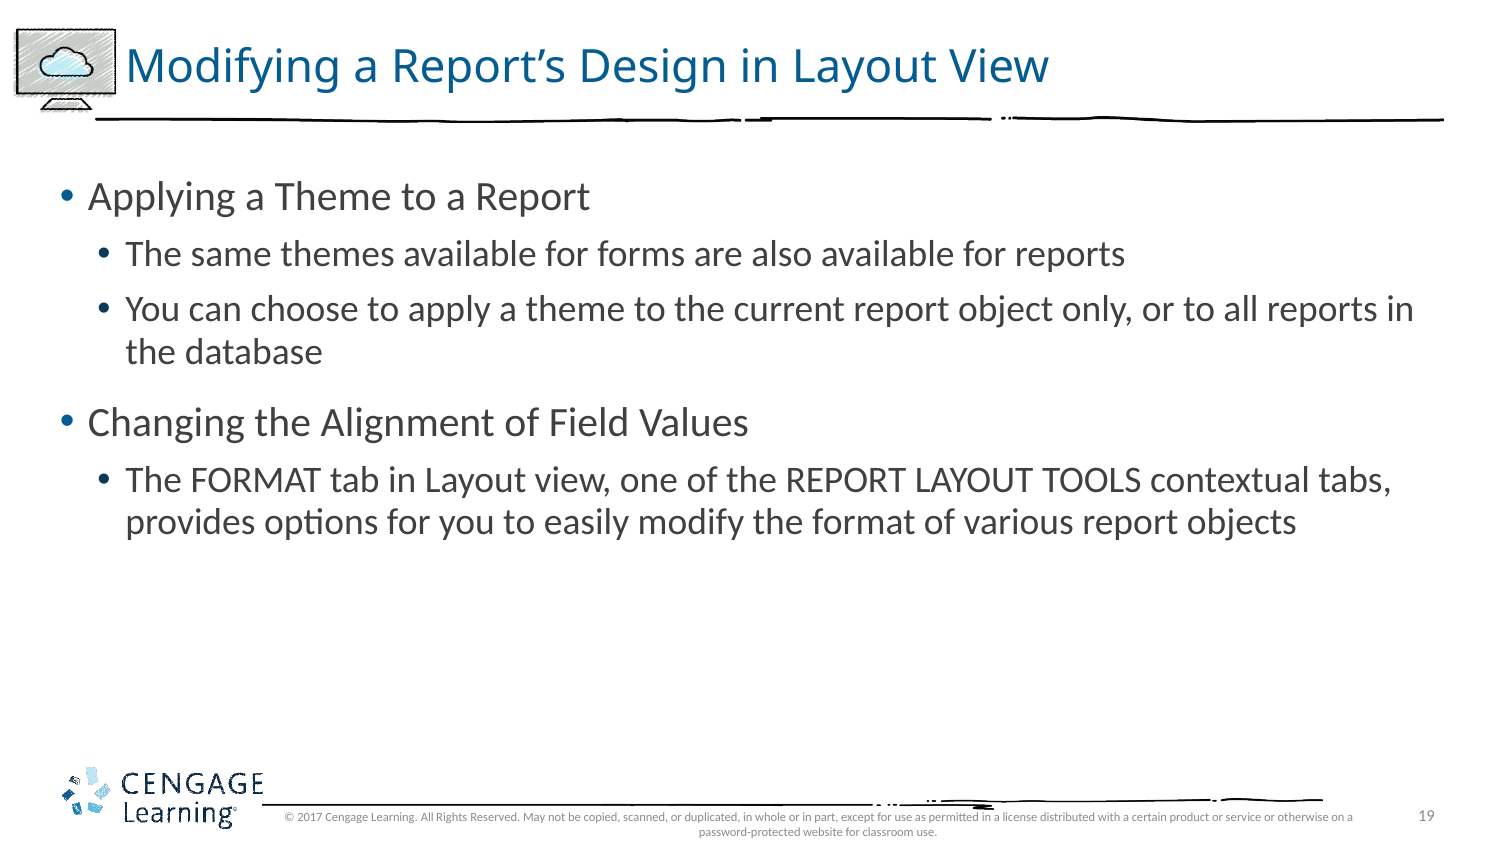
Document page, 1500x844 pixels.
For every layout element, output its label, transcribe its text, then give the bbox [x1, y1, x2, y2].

picture [62, 767, 1323, 829]
picture [13, 27, 117, 114]
picture [95, 116, 1444, 123]
footer © 2017 Cengage Learning. All Rights Reserved. May not be copied, scanned, or duplicated, in whole or in part, except for use as permitted in a license distributed with a certain product or service or otherwise on a password-protected website for classroom use. [262, 809, 1375, 840]
list Applying a Theme to a Report The same themes available for forms are also available for reports You can choose to apply a theme to the current report object only, or to all reports in the database Changing the Alignment of Field Values The FORMAT tab in Layout view, one of the REPORT LAYOUT TOOLS contextual tabs, provides options for you to easily modify the format of various report objects [59, 172, 1441, 548]
title Modifying a Report’s Design in Layout View [125, 42, 1442, 94]
